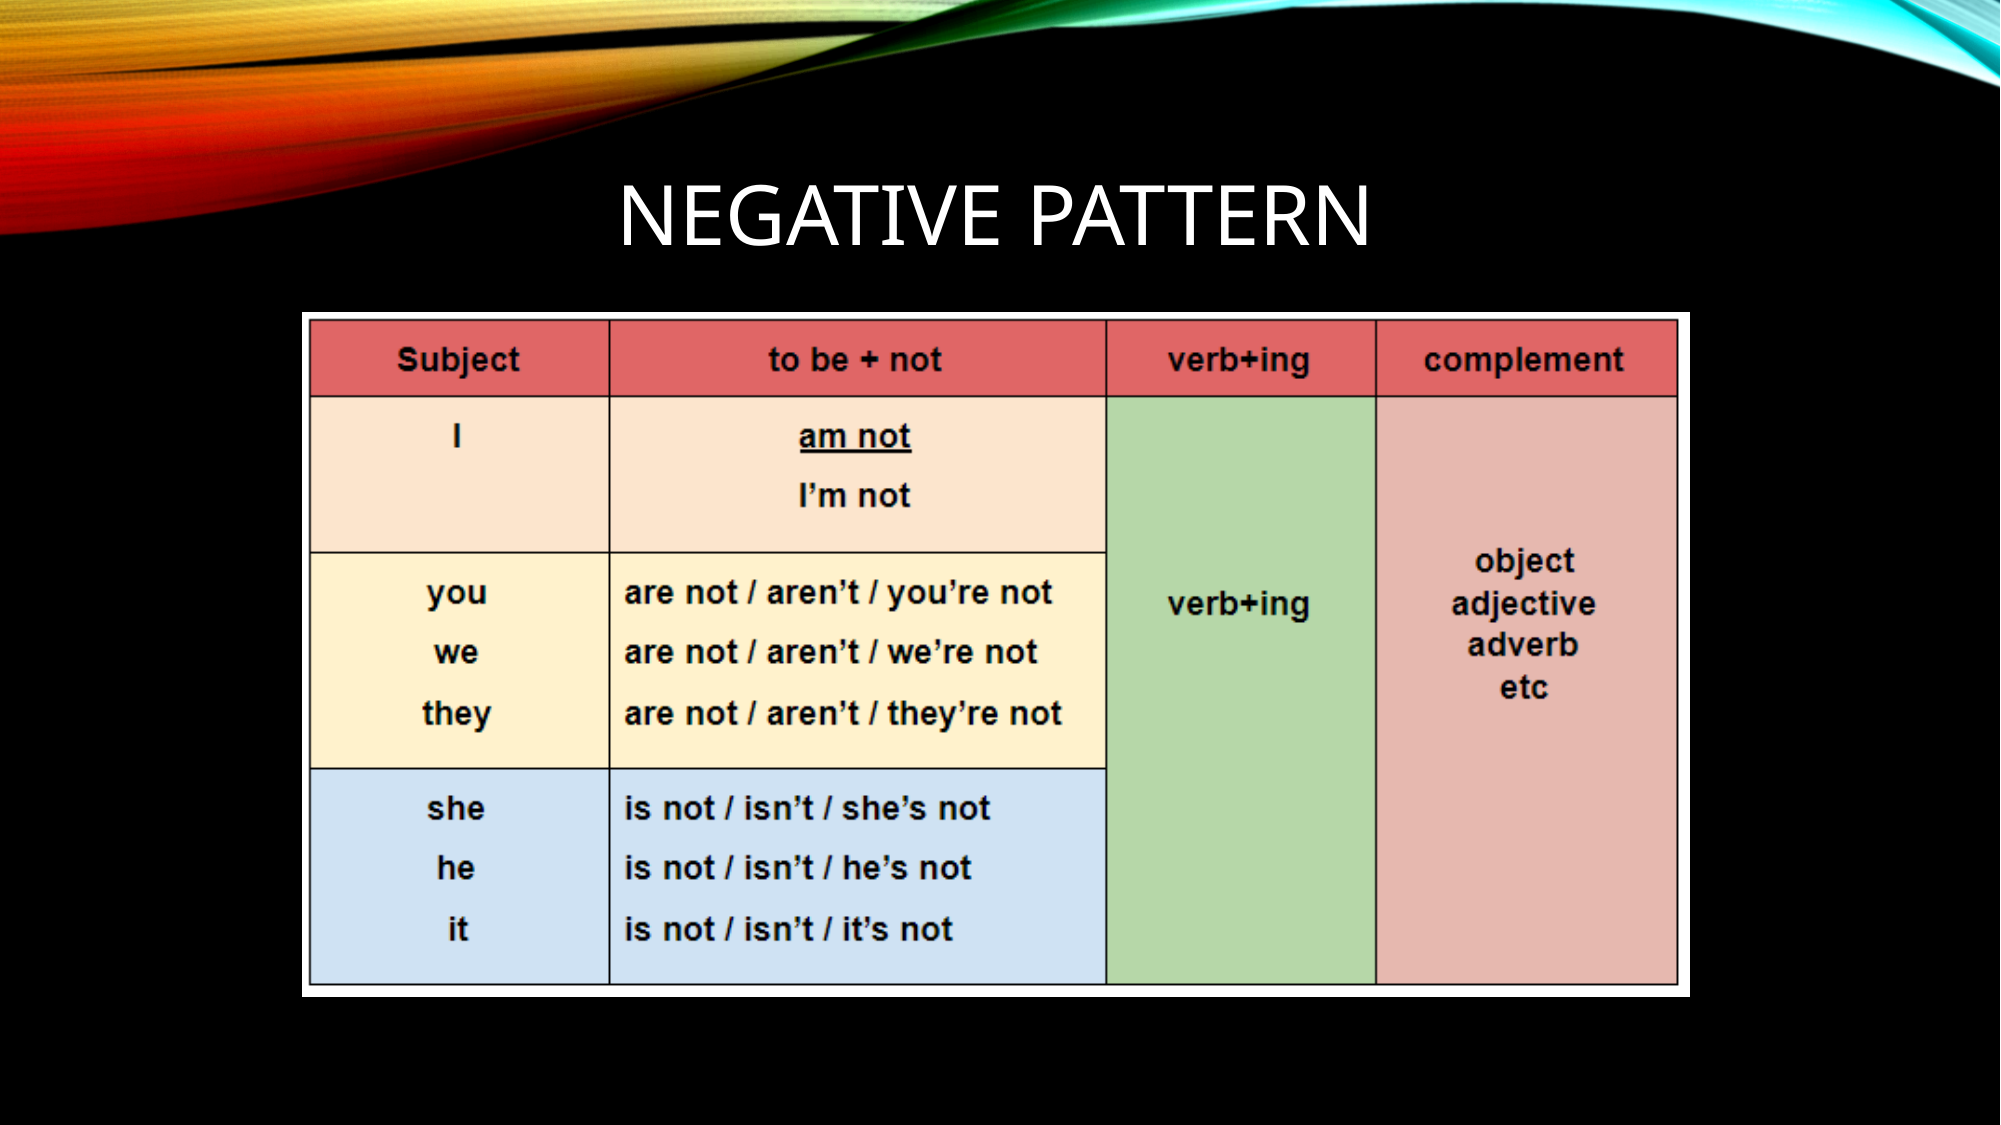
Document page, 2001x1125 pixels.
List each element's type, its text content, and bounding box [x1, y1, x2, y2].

picture [0, 0, 2000, 237]
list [301, 311, 1690, 997]
title Negative Pattern [290, 110, 1701, 327]
